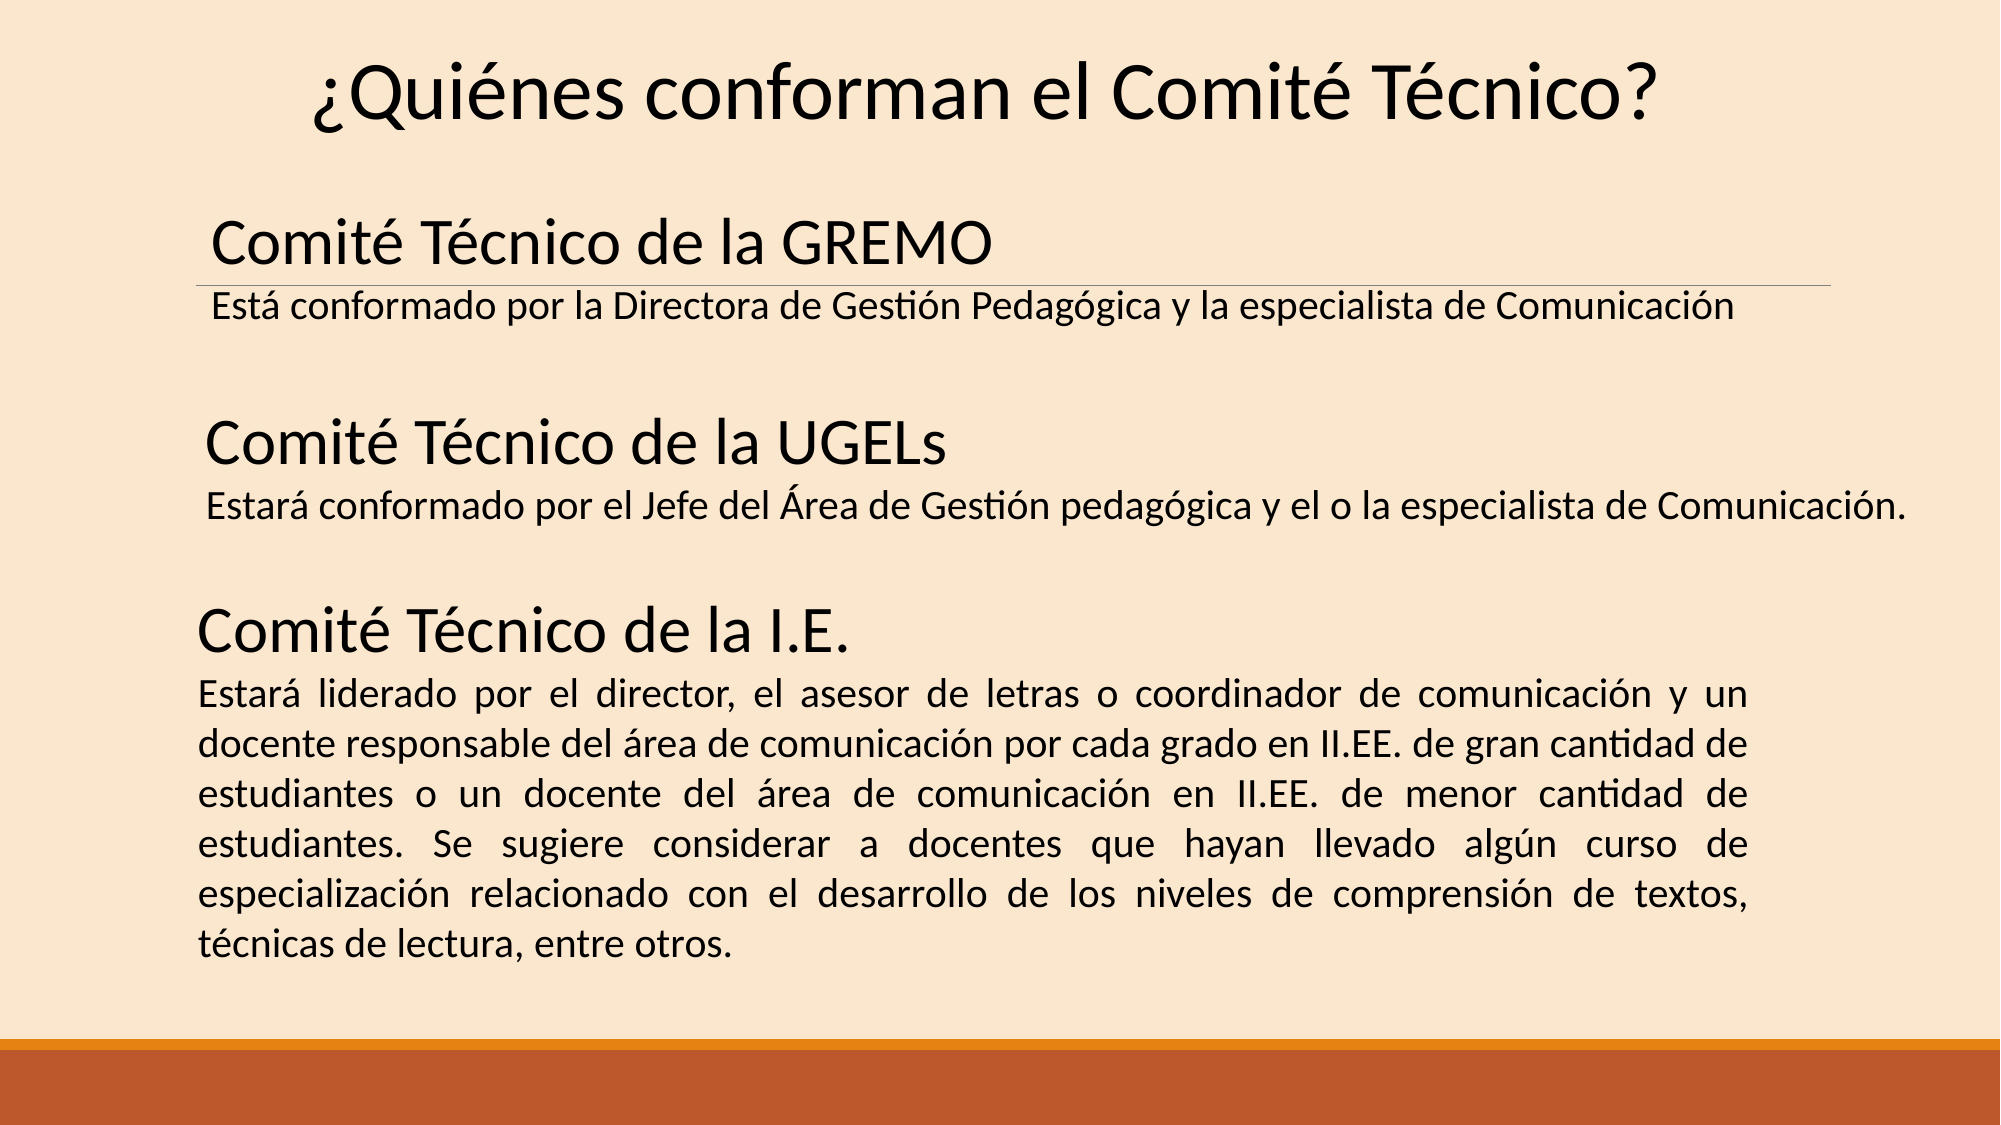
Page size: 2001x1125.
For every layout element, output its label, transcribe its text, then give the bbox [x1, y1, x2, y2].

text_box Comité Técnico de la I.E. Estará liderado por el director, el asesor de letras o coordinador de comunicación y un docente responsable del área de comunicación por cada grado en II.EE. de gran cantidad de estudiantes o un docente del área de comunicación en II.EE. de menor cantidad de estudiantes. Se sugiere considerar a docentes que hayan llevado algún curso de especialización relacionado con el desarrollo de los niveles de comprensión de textos, técnicas de lectura, entre otros. [182, 578, 1765, 1054]
text_box Comité Técnico de la GREMO Está conformado por la Directora de Gestión Pedagógica y la especialista de Comunicación [195, 190, 1752, 336]
text_box Comité Técnico de la UGELs Estará conformado por el Jefe del Área de Gestión pedagógica y el o la especialista de Comunicación. [190, 390, 1924, 536]
text_box ¿Quiénes conforman el Comité Técnico? [294, 29, 1678, 144]
